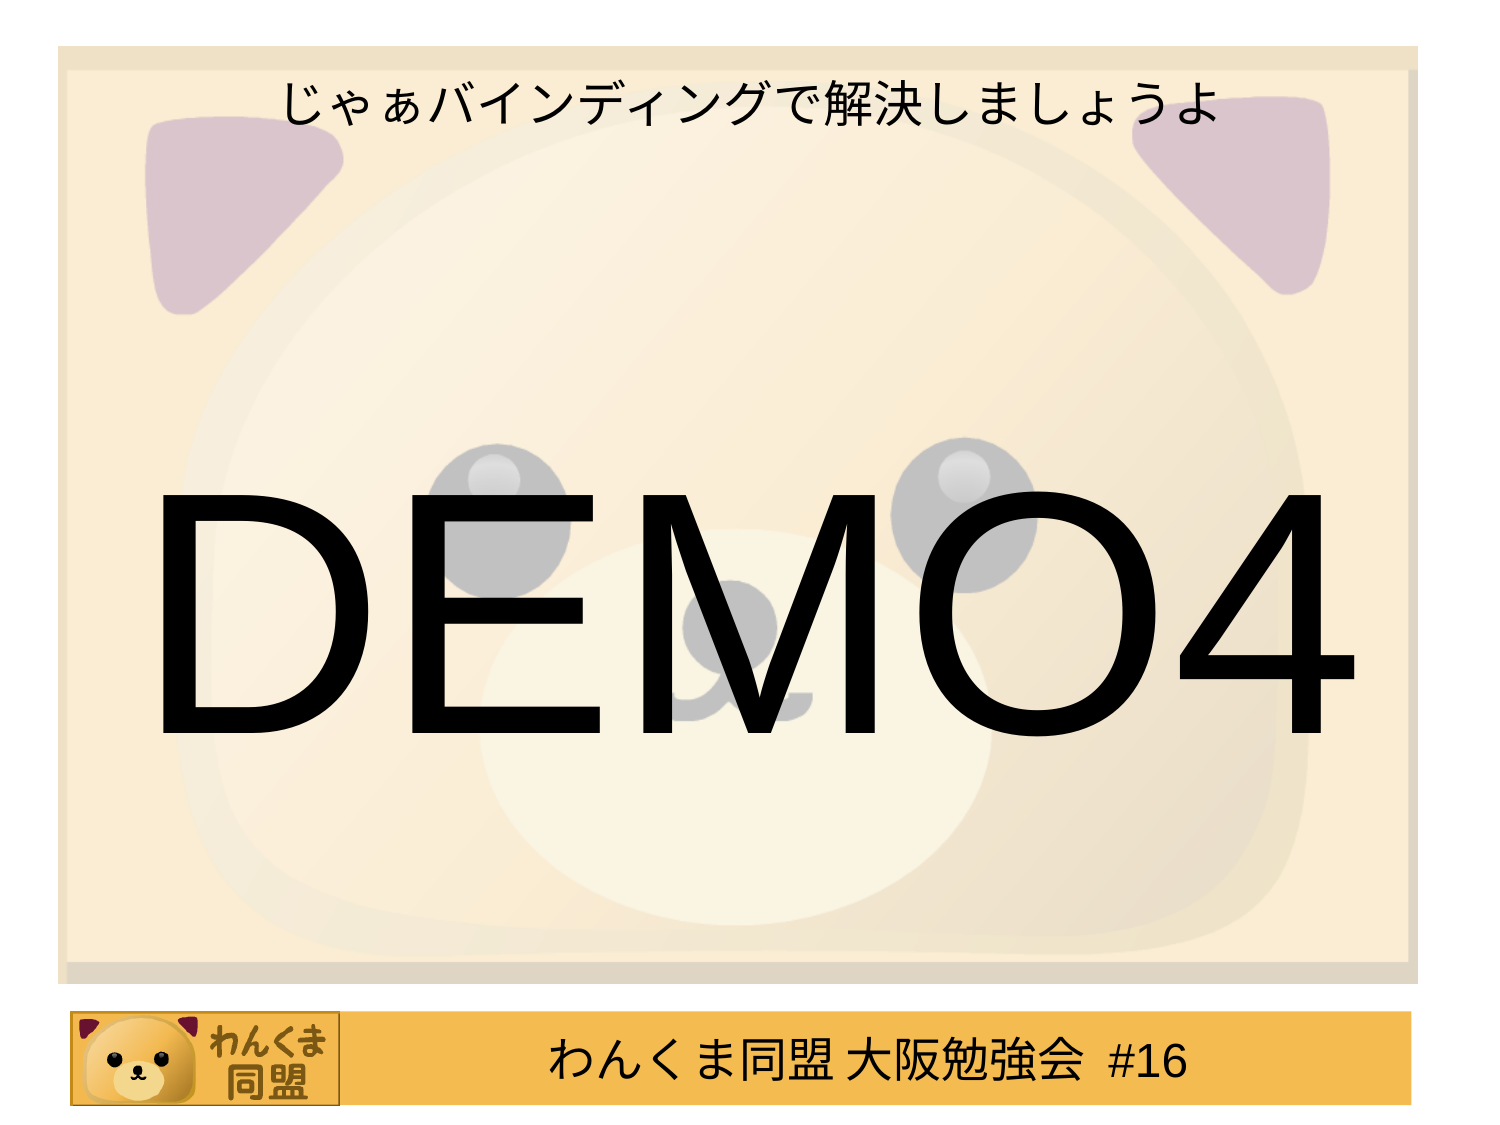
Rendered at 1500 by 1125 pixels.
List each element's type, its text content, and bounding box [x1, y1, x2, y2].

picture [58, 46, 1418, 984]
picture [70, 1011, 340, 1106]
title じゃぁバインディングで解決しましょうよ [74, 44, 1426, 162]
list DEMO4 [74, 172, 1426, 1006]
